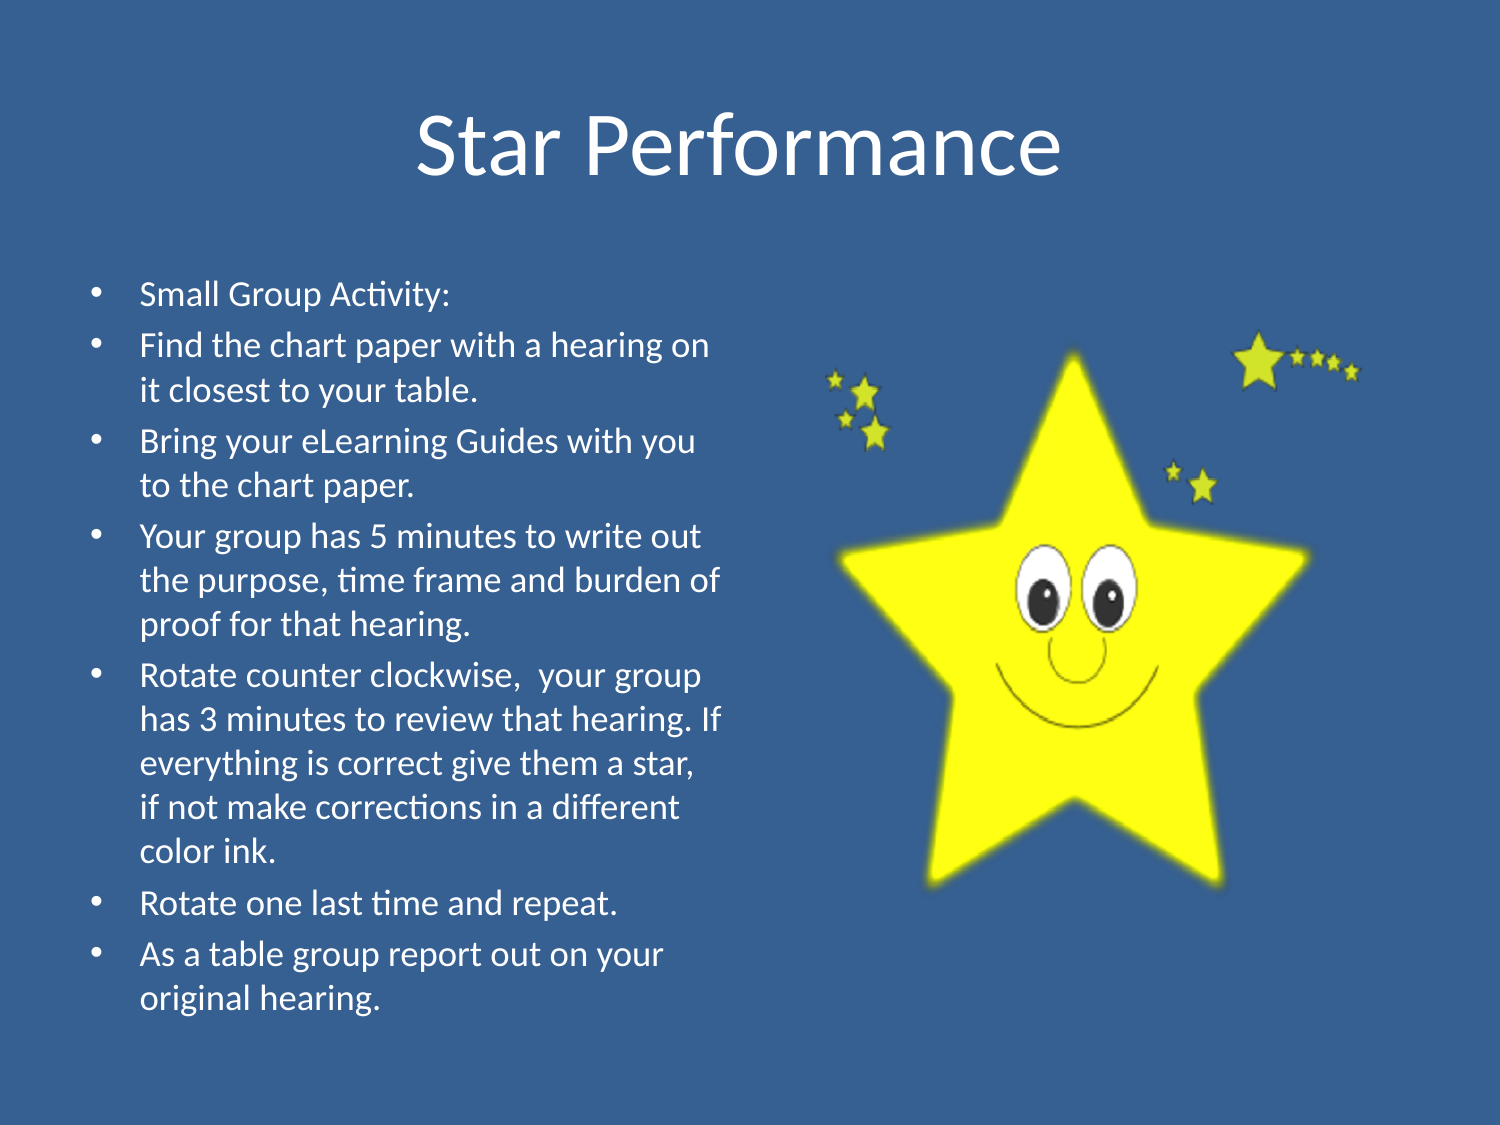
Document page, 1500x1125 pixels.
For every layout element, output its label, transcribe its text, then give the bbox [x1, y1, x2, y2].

list Small Group Activity: Find the chart paper with a hearing on it closest to your table. Bring your eLearning Guides with you to the chart paper. Your group has 5 minutes to write out the purpose, time frame and burden of proof for that hearing. Rotate counter clockwise, your group has 3 minutes to review that hearing. If everything is correct give them a star, if not make corrections in a different color ink. Rotate one last time and repeat. As a table group report out on your original hearing. [75, 262, 738, 1063]
picture [824, 328, 1363, 901]
title Star Performance [75, 45, 1425, 233]
